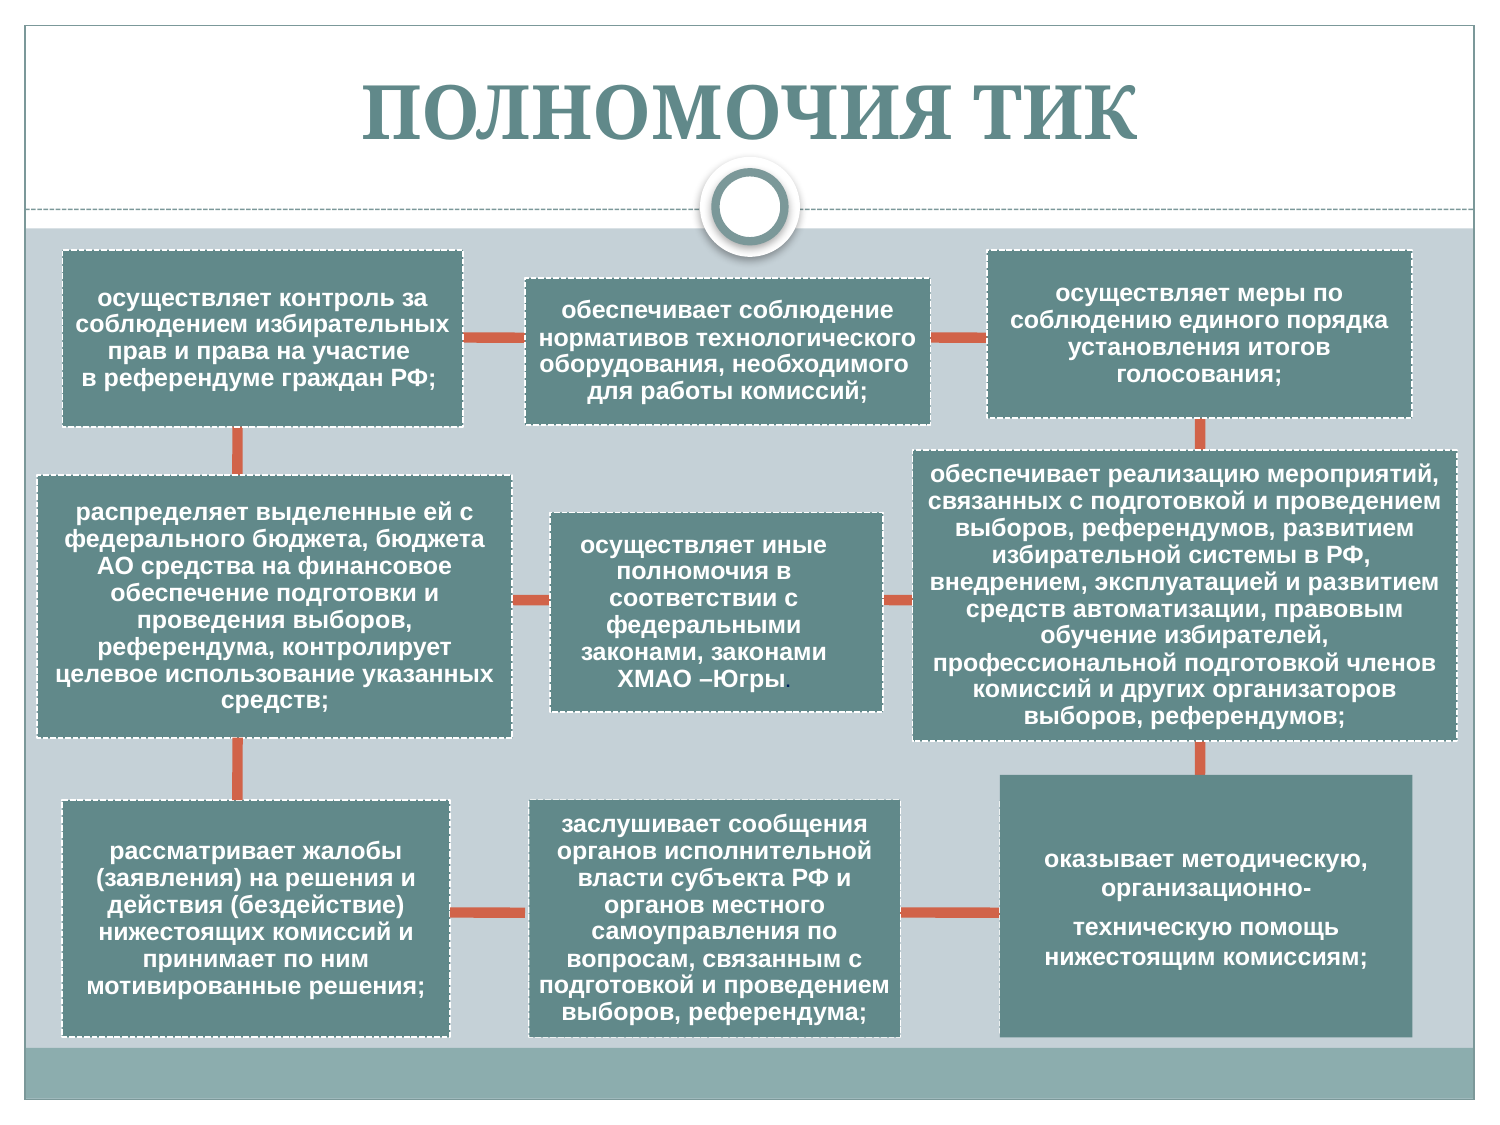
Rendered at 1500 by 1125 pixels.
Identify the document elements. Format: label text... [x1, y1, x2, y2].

title ПОЛНОМОЧИЯ ТИК [49, 37, 1450, 162]
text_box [529, 799, 901, 1038]
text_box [999, 774, 1413, 1038]
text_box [62, 799, 451, 1038]
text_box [537, 512, 884, 713]
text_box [37, 249, 1463, 963]
